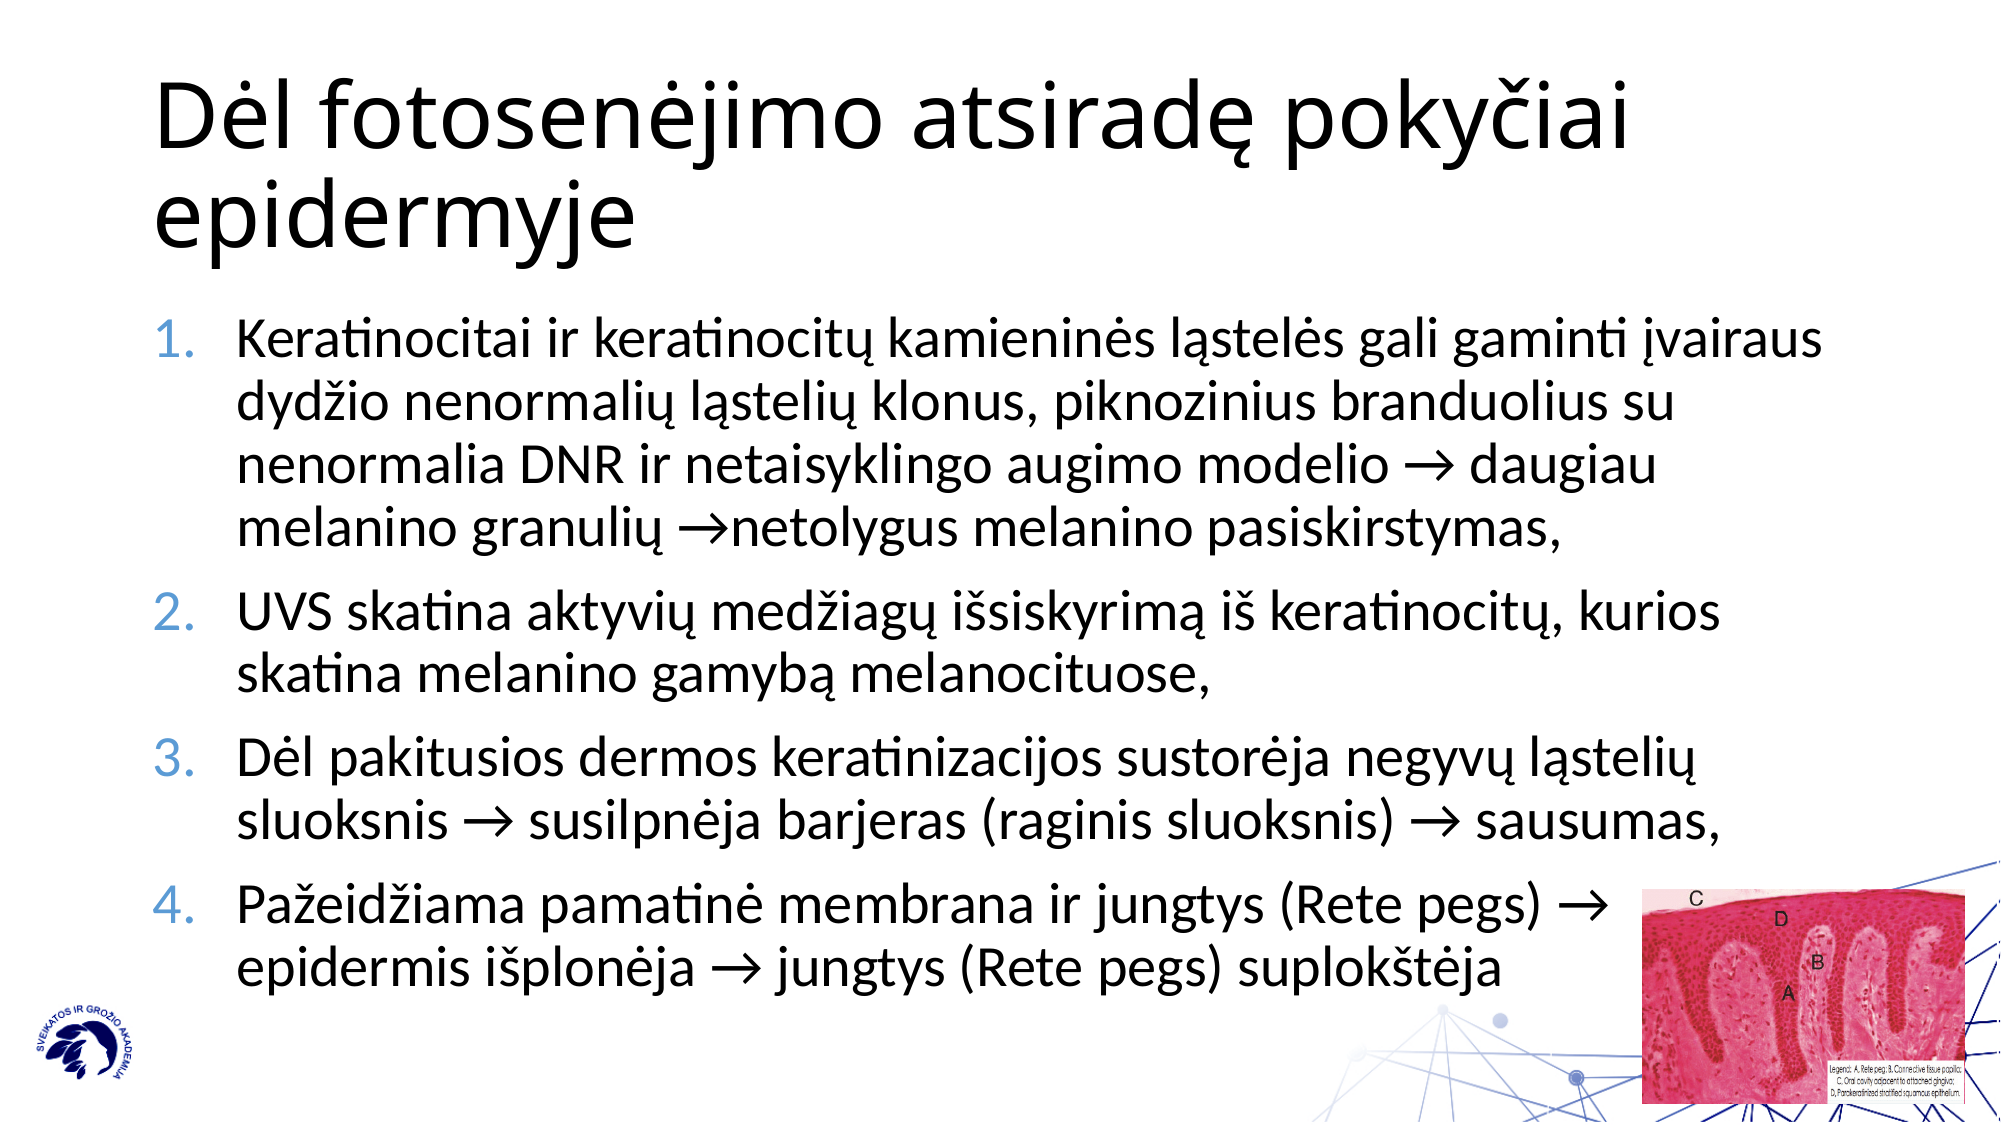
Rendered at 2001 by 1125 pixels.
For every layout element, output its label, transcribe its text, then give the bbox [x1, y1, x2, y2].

picture [0, 0, 2001, 1125]
title Dėl fotosenėjimo atsiradę pokyčiai epidermyje [137, 59, 1863, 278]
list Keratinocitai ir keratinocitų kamieninės ląstelės gali gaminti įvairaus dydžio nenormalių ląstelių klonus, piknozinius branduolius su nenormalia DNR ir netaisyklingo augimo modelio → daugiau melanino granulių →netolygus melanino pasiskirstymas, UVS skatina aktyvių medžiagų išsiskyrimą iš keratinocitų, kurios skatina melanino gamybą melanocituose, Dėl pakitusios dermos keratinizacijos sustorėja negyvų ląstelių sluoksnis → susilpnėja barjeras (raginis sluoksnis) → sausumas, Pažeidžiama pamatinė membrana ir jungtys (Rete pegs) → epidermis išplonėja → jungtys (Rete pegs) suplokštėja [137, 299, 1863, 1014]
